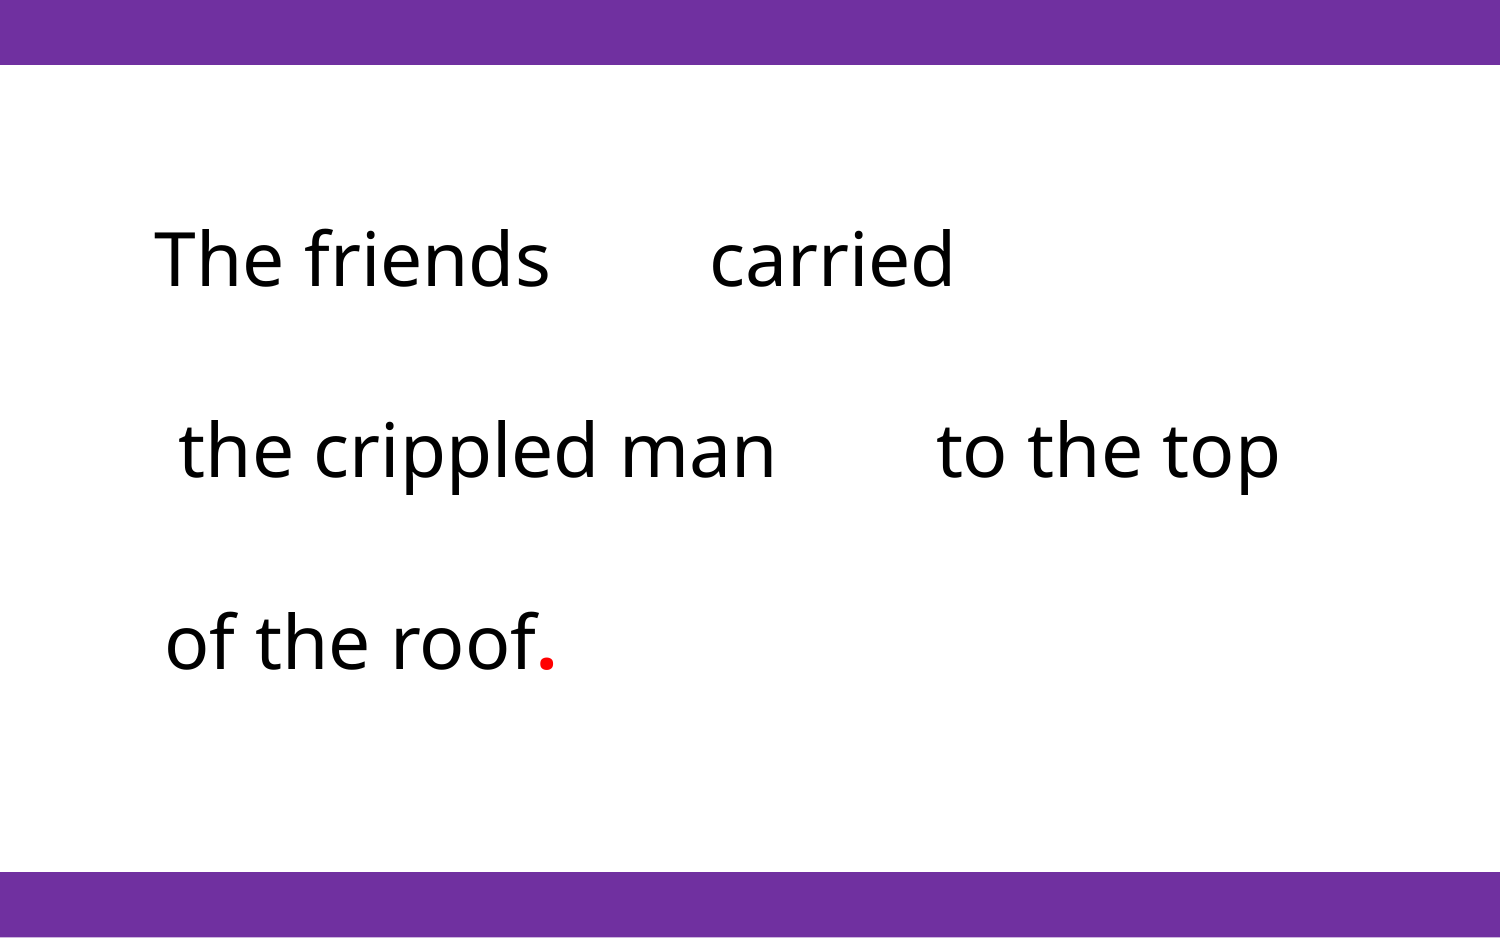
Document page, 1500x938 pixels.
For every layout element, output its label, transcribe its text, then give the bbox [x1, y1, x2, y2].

text_box The friends [140, 203, 586, 309]
text_box [0, 0, 1500, 66]
text_box [0, 871, 1500, 938]
text_box of the roof. [149, 587, 593, 692]
text_box to the top [921, 395, 1317, 501]
text_box carried [694, 203, 973, 309]
text_box the crippled man [164, 395, 813, 501]
